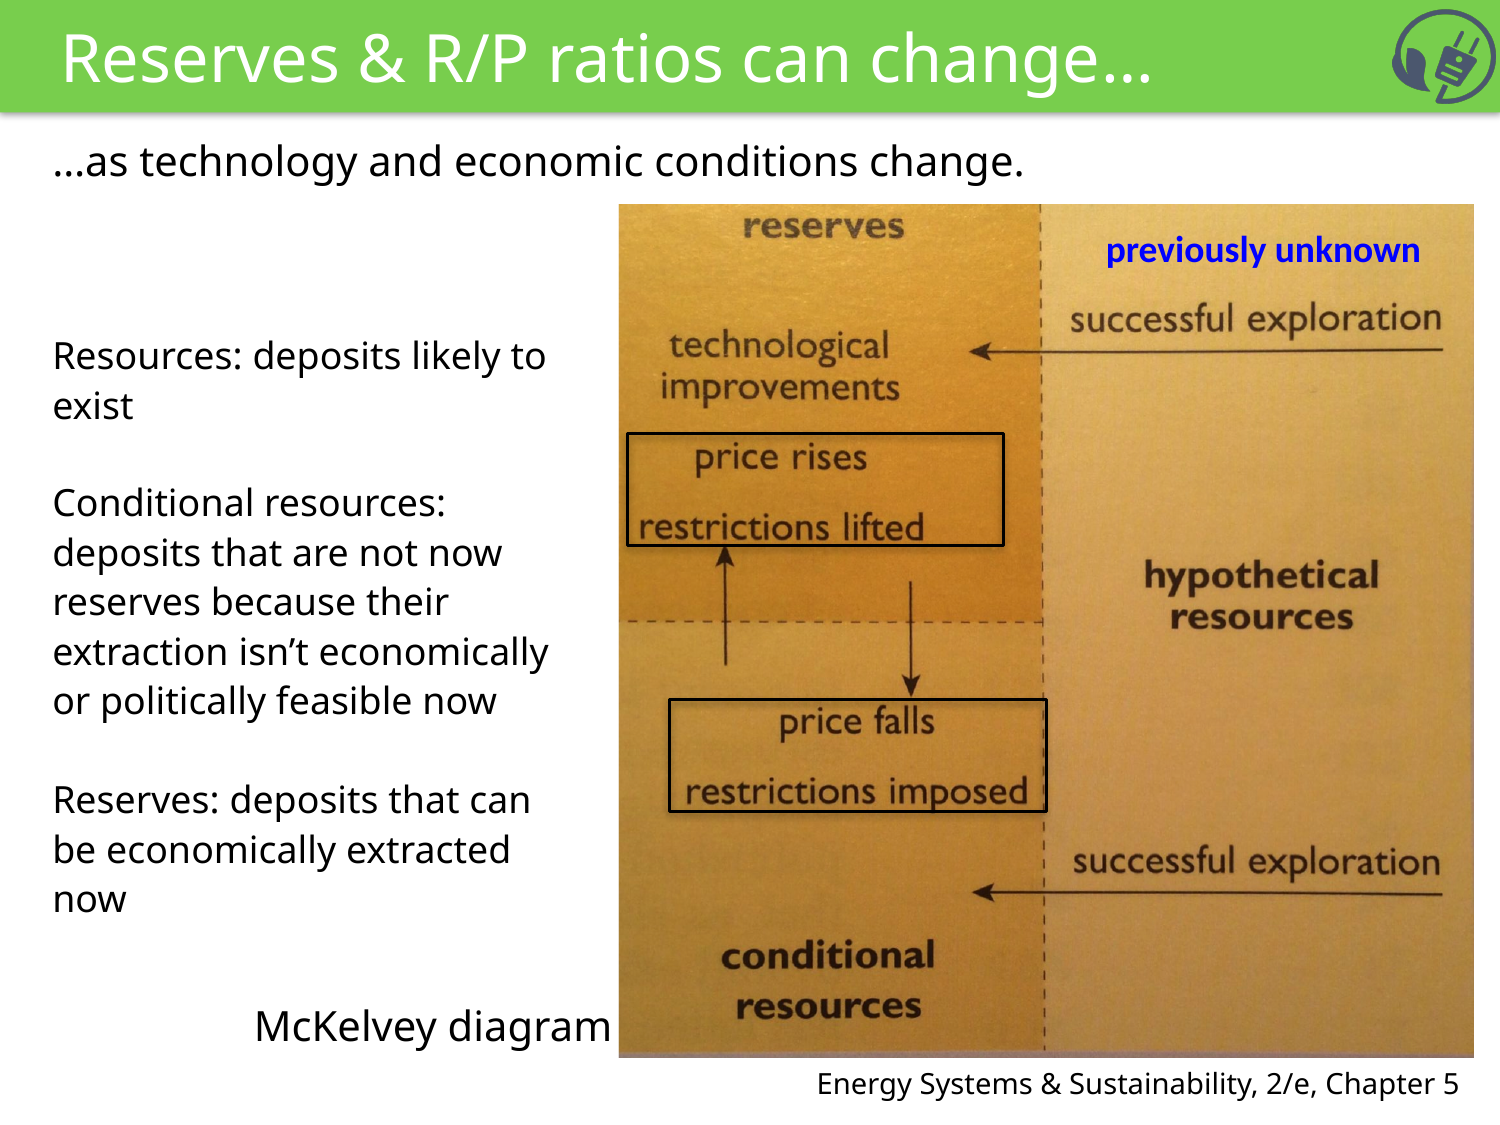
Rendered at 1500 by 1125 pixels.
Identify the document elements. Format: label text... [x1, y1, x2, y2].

picture [619, 202, 1474, 1059]
text_box McKelvey diagram [85, 987, 613, 1058]
text_box [0, 0, 1500, 113]
text_box …as technology and economic conditions change. [37, 122, 1143, 193]
text_box Reserves & R/P ratios can change… [45, 8, 1170, 103]
picture [1392, 7, 1497, 105]
text_box Resources: deposits likely to exist [37, 320, 580, 434]
text_box Conditional resources: deposits that are not now reserves because their extraction isn’t economically or politically feasible now [37, 467, 580, 730]
text_box Reserves: deposits that can be economically extracted now [37, 764, 580, 928]
text_box Energy Systems & Sustainability, 2/e, Chapter 5 [801, 1066, 1475, 1108]
